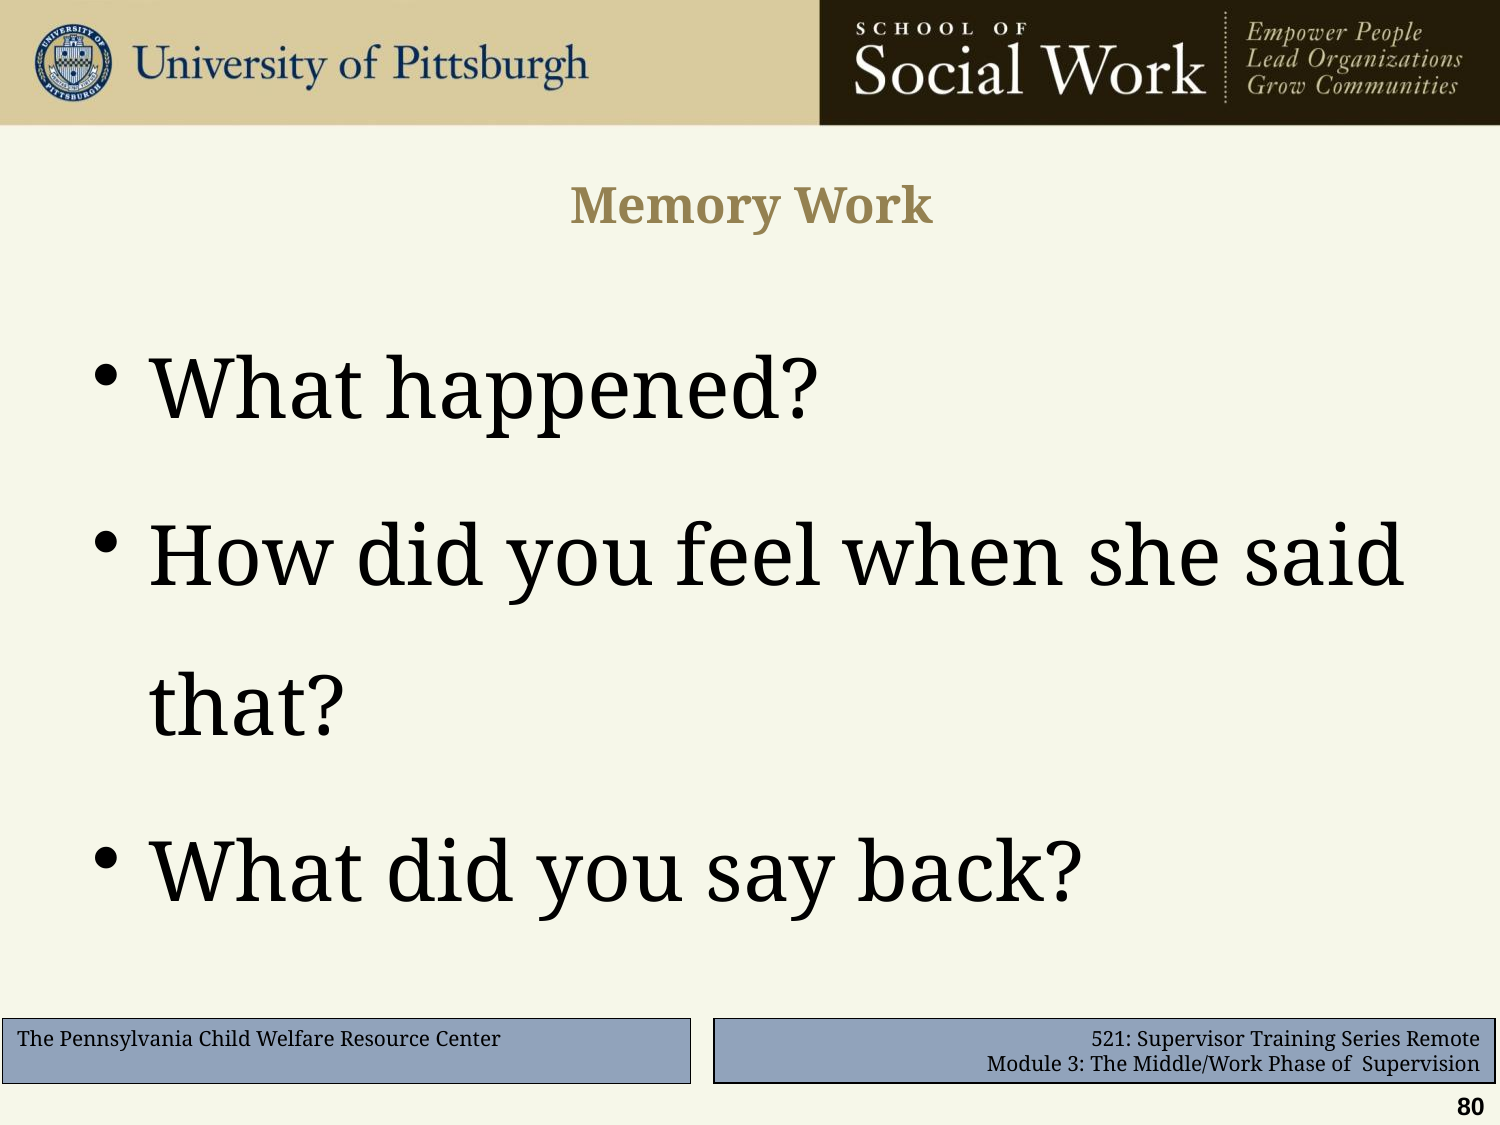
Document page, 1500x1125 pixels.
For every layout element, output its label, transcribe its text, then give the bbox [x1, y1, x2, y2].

list What happened? How did you feel when she said that? What did you say back? [77, 277, 1431, 1013]
slide_number 80 [1212, 1085, 1500, 1125]
title Memory Work [77, 155, 1428, 252]
picture [0, 0, 1500, 1125]
